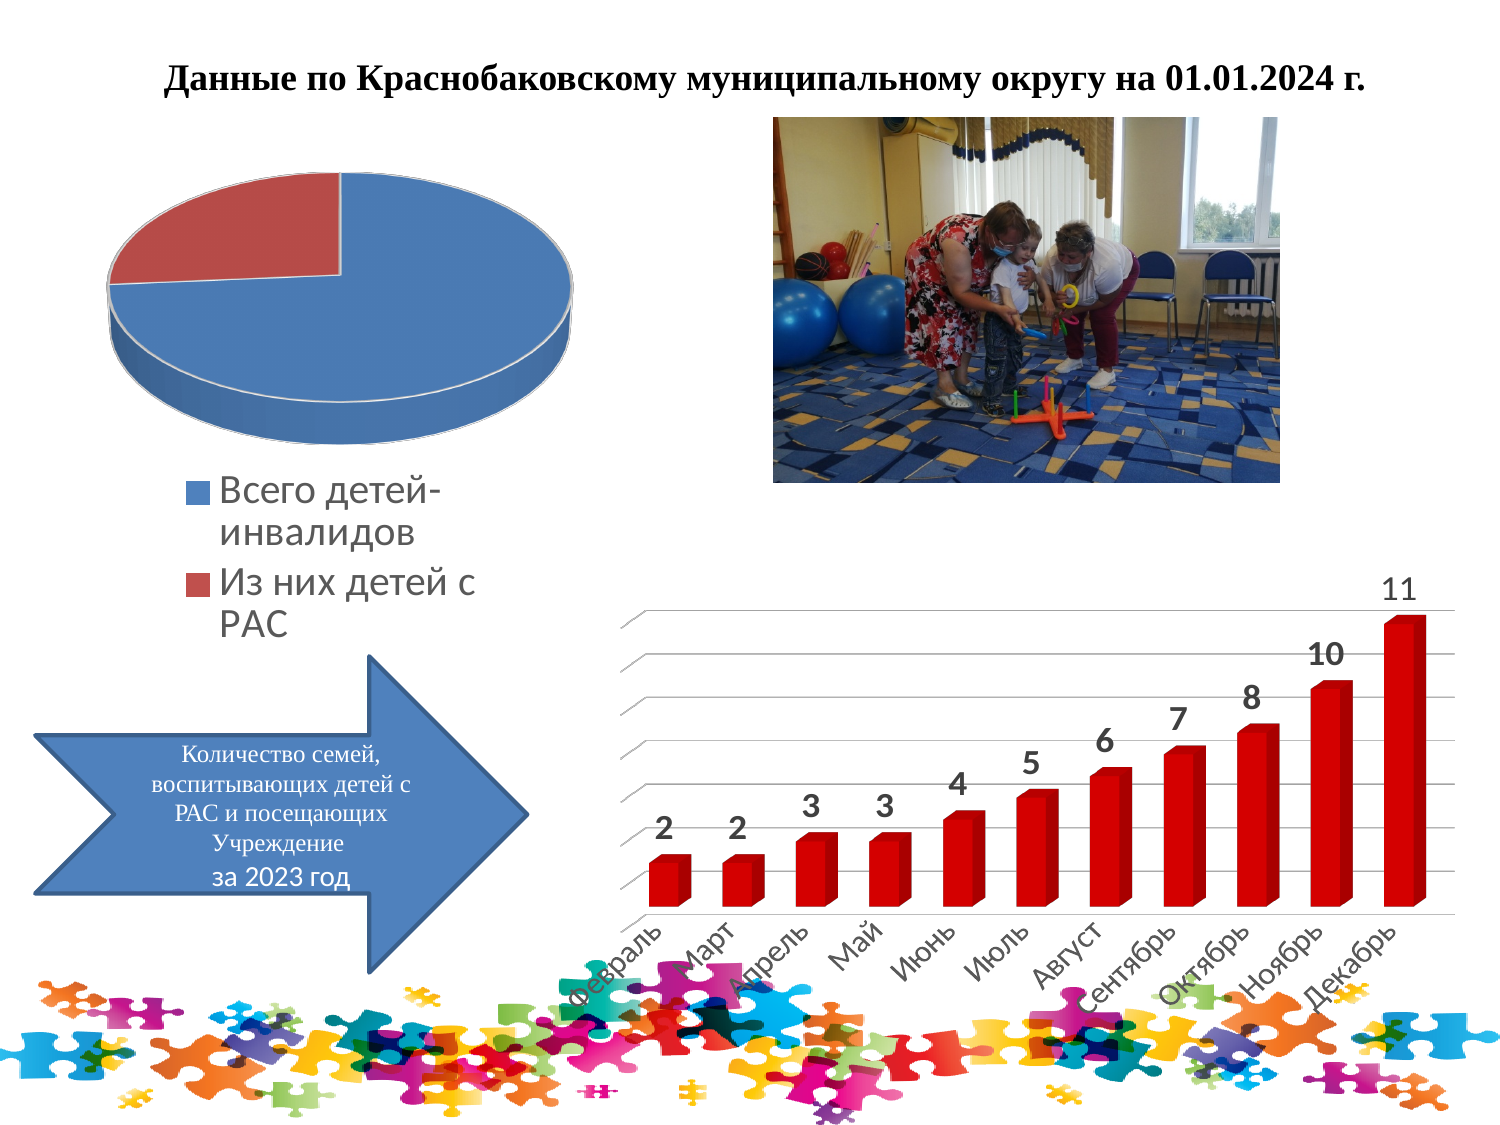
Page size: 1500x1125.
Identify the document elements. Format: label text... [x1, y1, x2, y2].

title Данные по Краснобаковскому муниципальному округу на 01.01.2024 г. [105, 45, 1425, 106]
chart [81, 152, 1477, 1032]
text_box Количество семей, воспитывающих детей с РАС и посещающих Учреждение за 2023 год [33, 665, 530, 959]
picture [773, 116, 1280, 483]
picture [0, 960, 1500, 1125]
